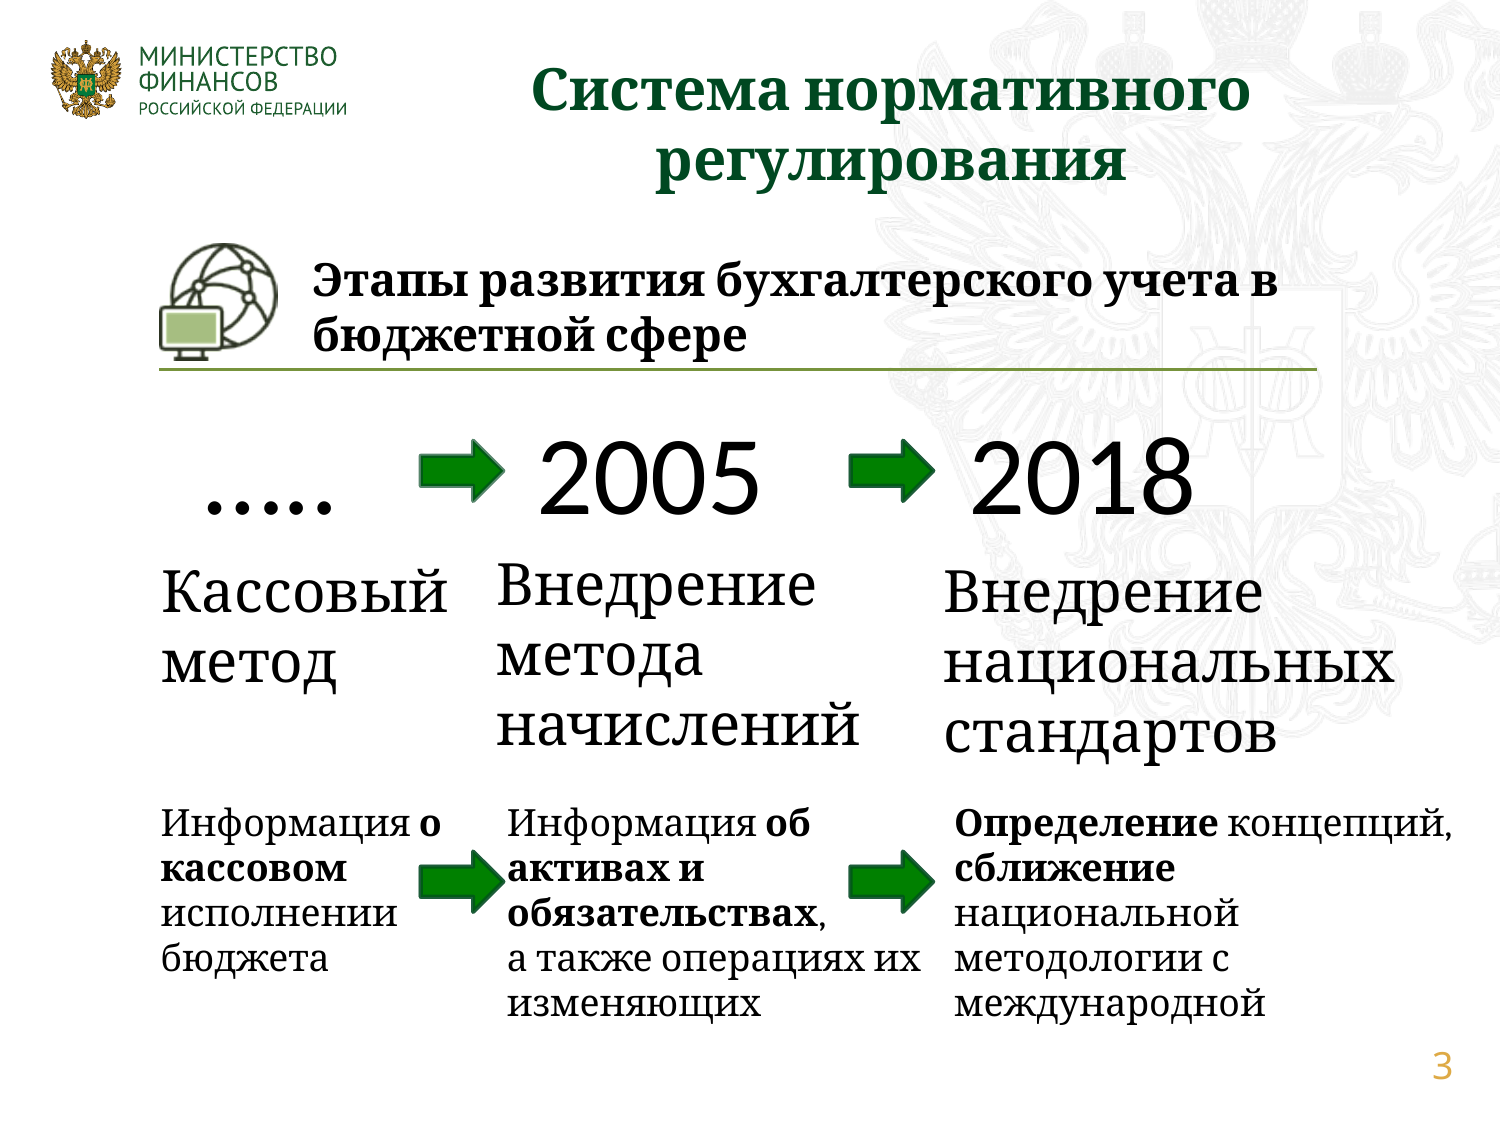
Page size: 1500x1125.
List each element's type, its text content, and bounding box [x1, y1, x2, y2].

text_box Система нормативного регулирования [360, 24, 1424, 220]
text_box Информация о кассовом исполнении бюджета [145, 791, 465, 986]
text_box ….. [189, 394, 354, 545]
text_box 2005 [521, 394, 780, 545]
text_box Кассовый метод [146, 546, 476, 702]
text_box Внедрение метода начислений [481, 539, 876, 765]
text_box [418, 849, 506, 914]
text_box [418, 438, 506, 503]
text_box Этапы развития бухгалтерского учета в бюджетной сфере [297, 243, 1410, 368]
text_box Информация об активах и обязательствах, а также операциях их изменяющих [492, 791, 939, 1031]
text_box 2018 [953, 394, 1212, 545]
text_box Внедрение национальных стандартов [929, 546, 1423, 772]
text_box Определение концепций, сближение национальной методологии с международной [939, 791, 1468, 1031]
text_box [848, 849, 935, 914]
picture [159, 242, 278, 362]
text_box 3 [1401, 1034, 1469, 1095]
text_box [848, 438, 936, 503]
